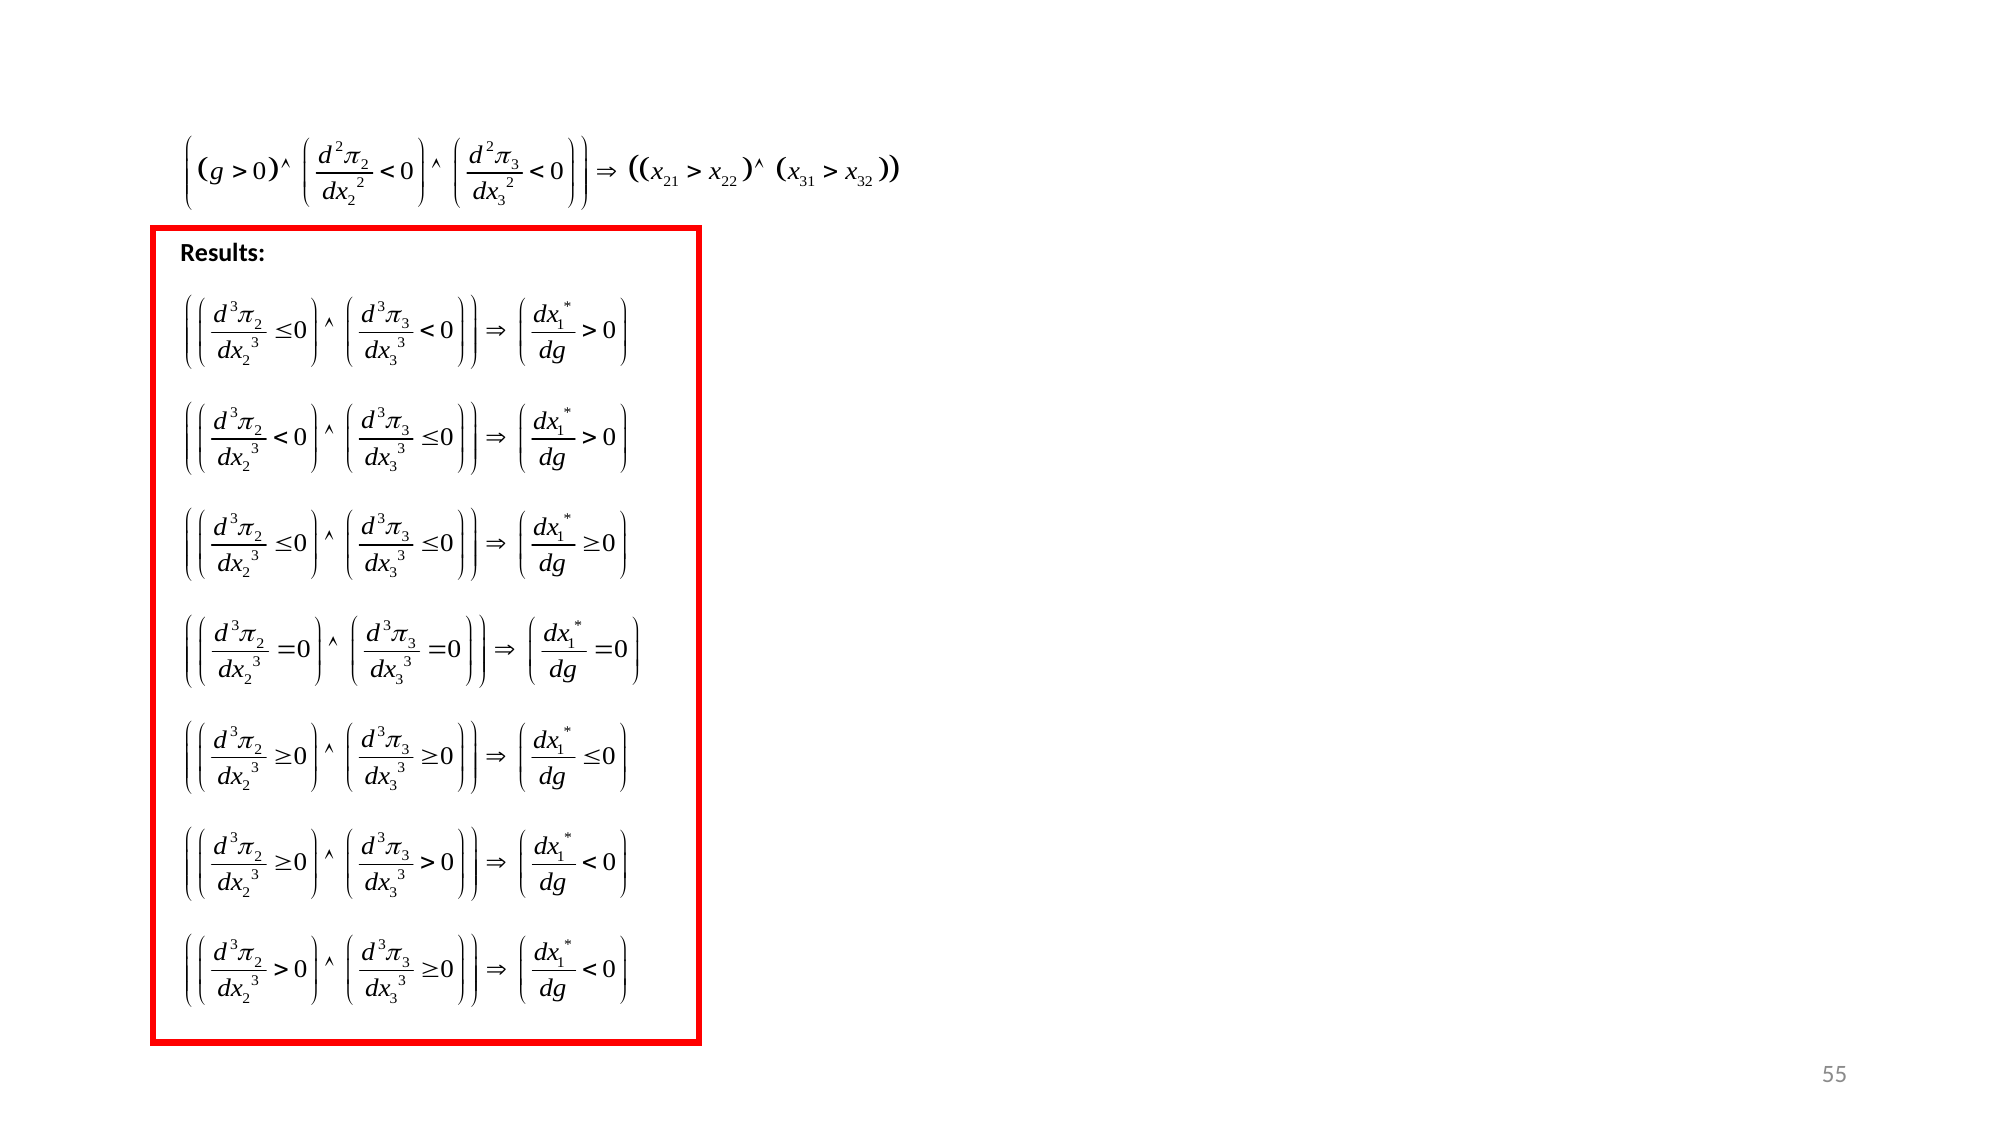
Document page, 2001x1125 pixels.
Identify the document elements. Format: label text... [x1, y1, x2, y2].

picture [180, 130, 1829, 1033]
text_box [152, 227, 700, 1044]
slide_number 55 [1412, 1042, 1863, 1103]
